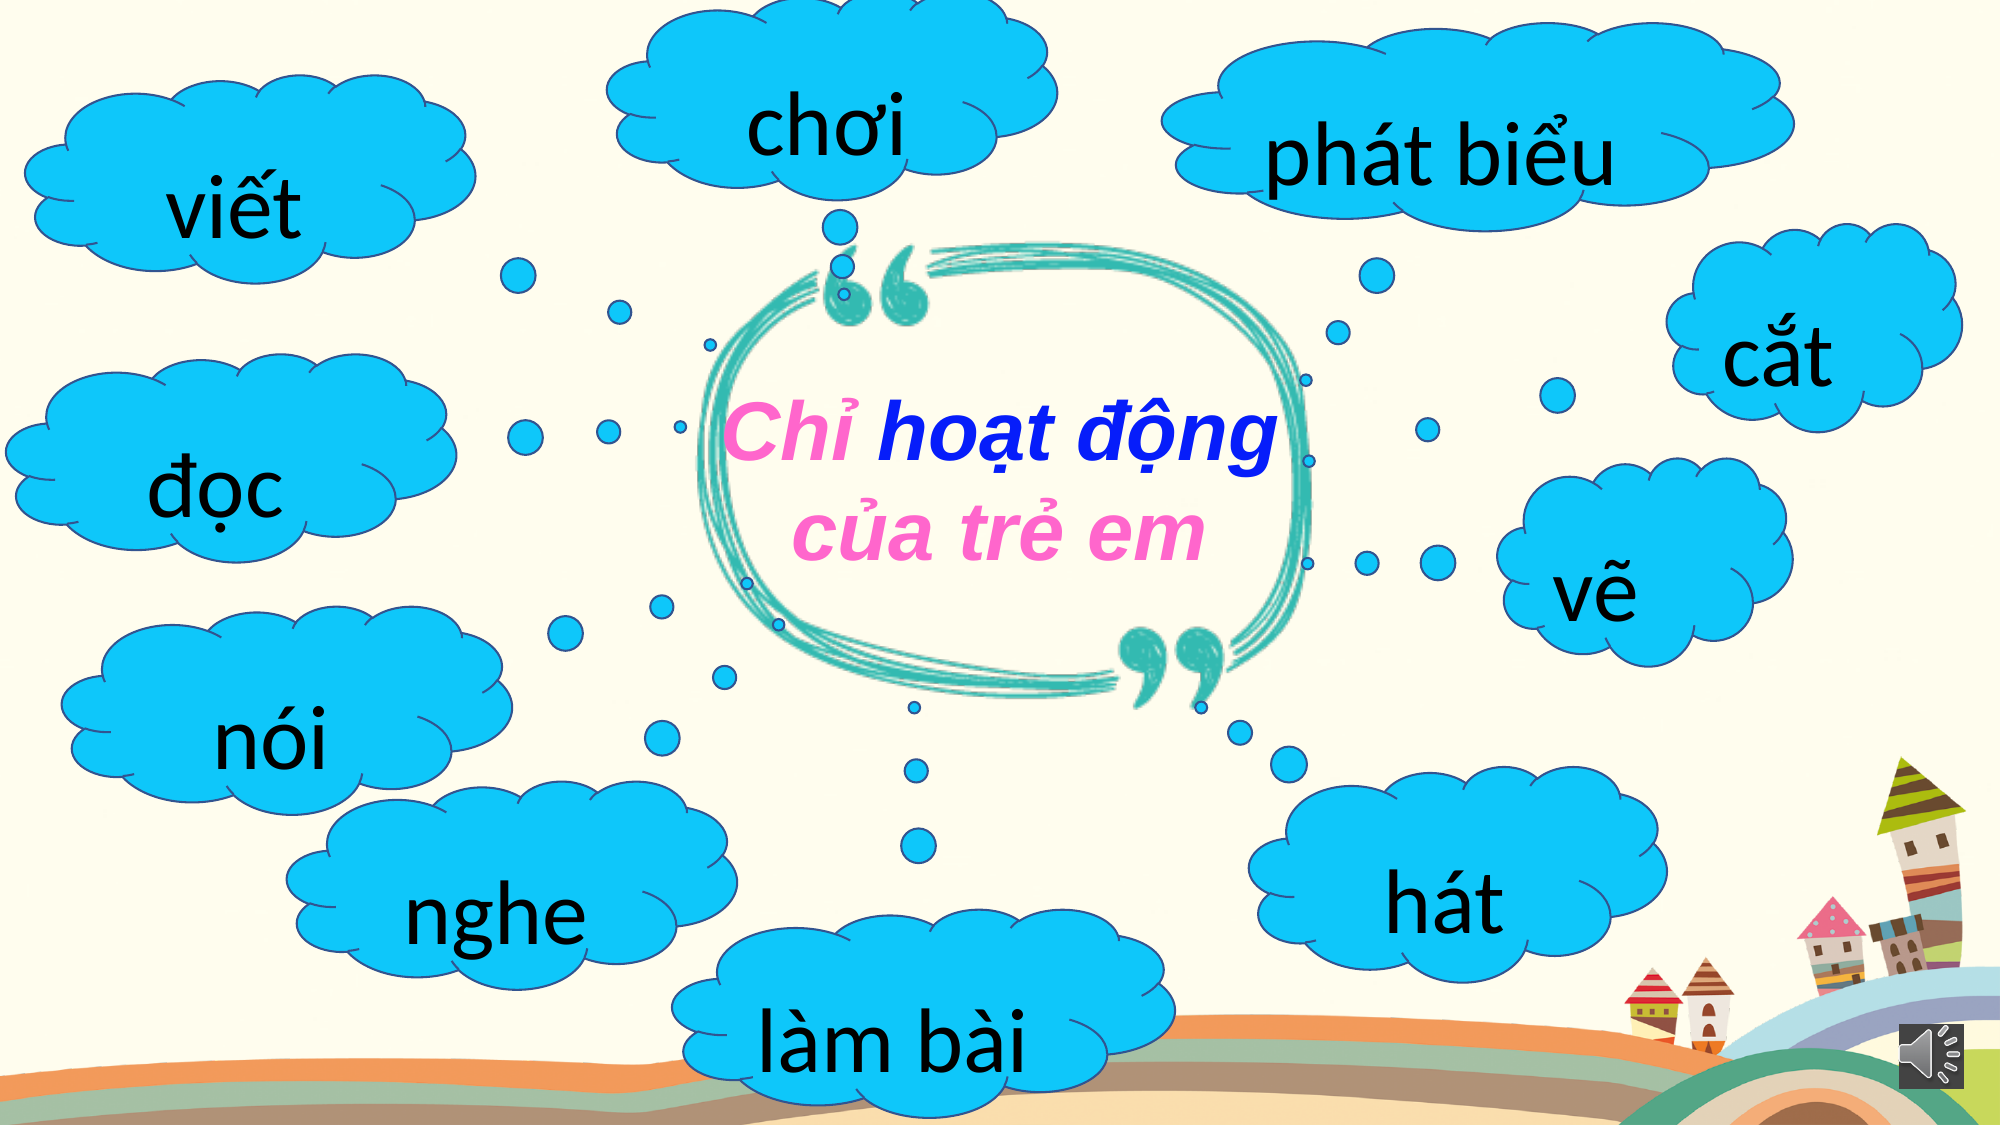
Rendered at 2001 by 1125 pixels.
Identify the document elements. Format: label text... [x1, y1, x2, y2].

text_box hát [1247, 765, 1669, 984]
text_box phát biểu [1160, 22, 1796, 233]
text_box viết [23, 74, 477, 285]
text_box viết [499, 257, 537, 294]
text_box đọc [4, 353, 458, 564]
text_box làm bài [900, 827, 937, 865]
text_box nói [547, 615, 584, 652]
picture [829, 0, 847, 6]
text_box vẽ [1366, 550, 1380, 576]
text_box vẽ [1419, 544, 1457, 582]
text_box nói [60, 605, 514, 816]
text_box làm bài [670, 908, 1177, 1119]
text_box phát biểu [1366, 257, 1396, 295]
text_box nghe [285, 780, 739, 991]
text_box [634, 159, 1366, 781]
text_box cắt [1539, 377, 1576, 414]
text_box cắt [1665, 223, 1964, 434]
text_box chơi [605, 0, 1059, 159]
text_box viết [607, 299, 633, 325]
text_box đọc [596, 419, 622, 445]
text_box vẽ [1496, 457, 1794, 668]
text_box đọc [507, 419, 544, 456]
picture [0, 0, 2000, 1125]
text_box cắt [1415, 417, 1441, 443]
